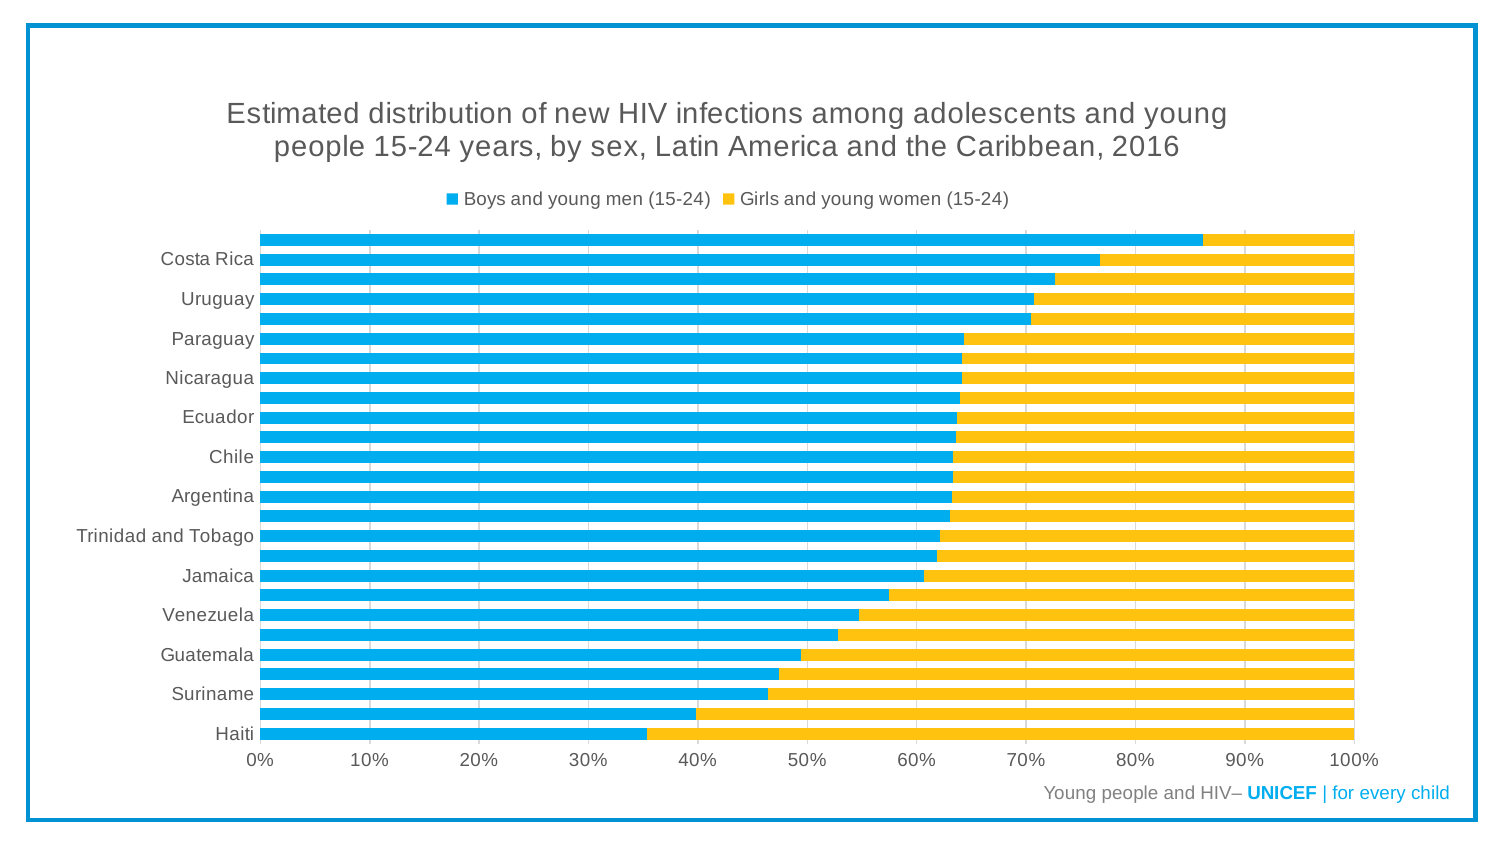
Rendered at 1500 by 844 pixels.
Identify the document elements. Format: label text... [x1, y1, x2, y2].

text_box Source: UNAIDS/UNICEF/WHO Global AIDS Response Progress Reporting and UNICEF analysis of UNAIDS 2017 estimates [27, 25, 1476, 820]
chart [49, 65, 1407, 786]
footer Young people and HIV– UNICEF | for every child [990, 769, 1465, 814]
